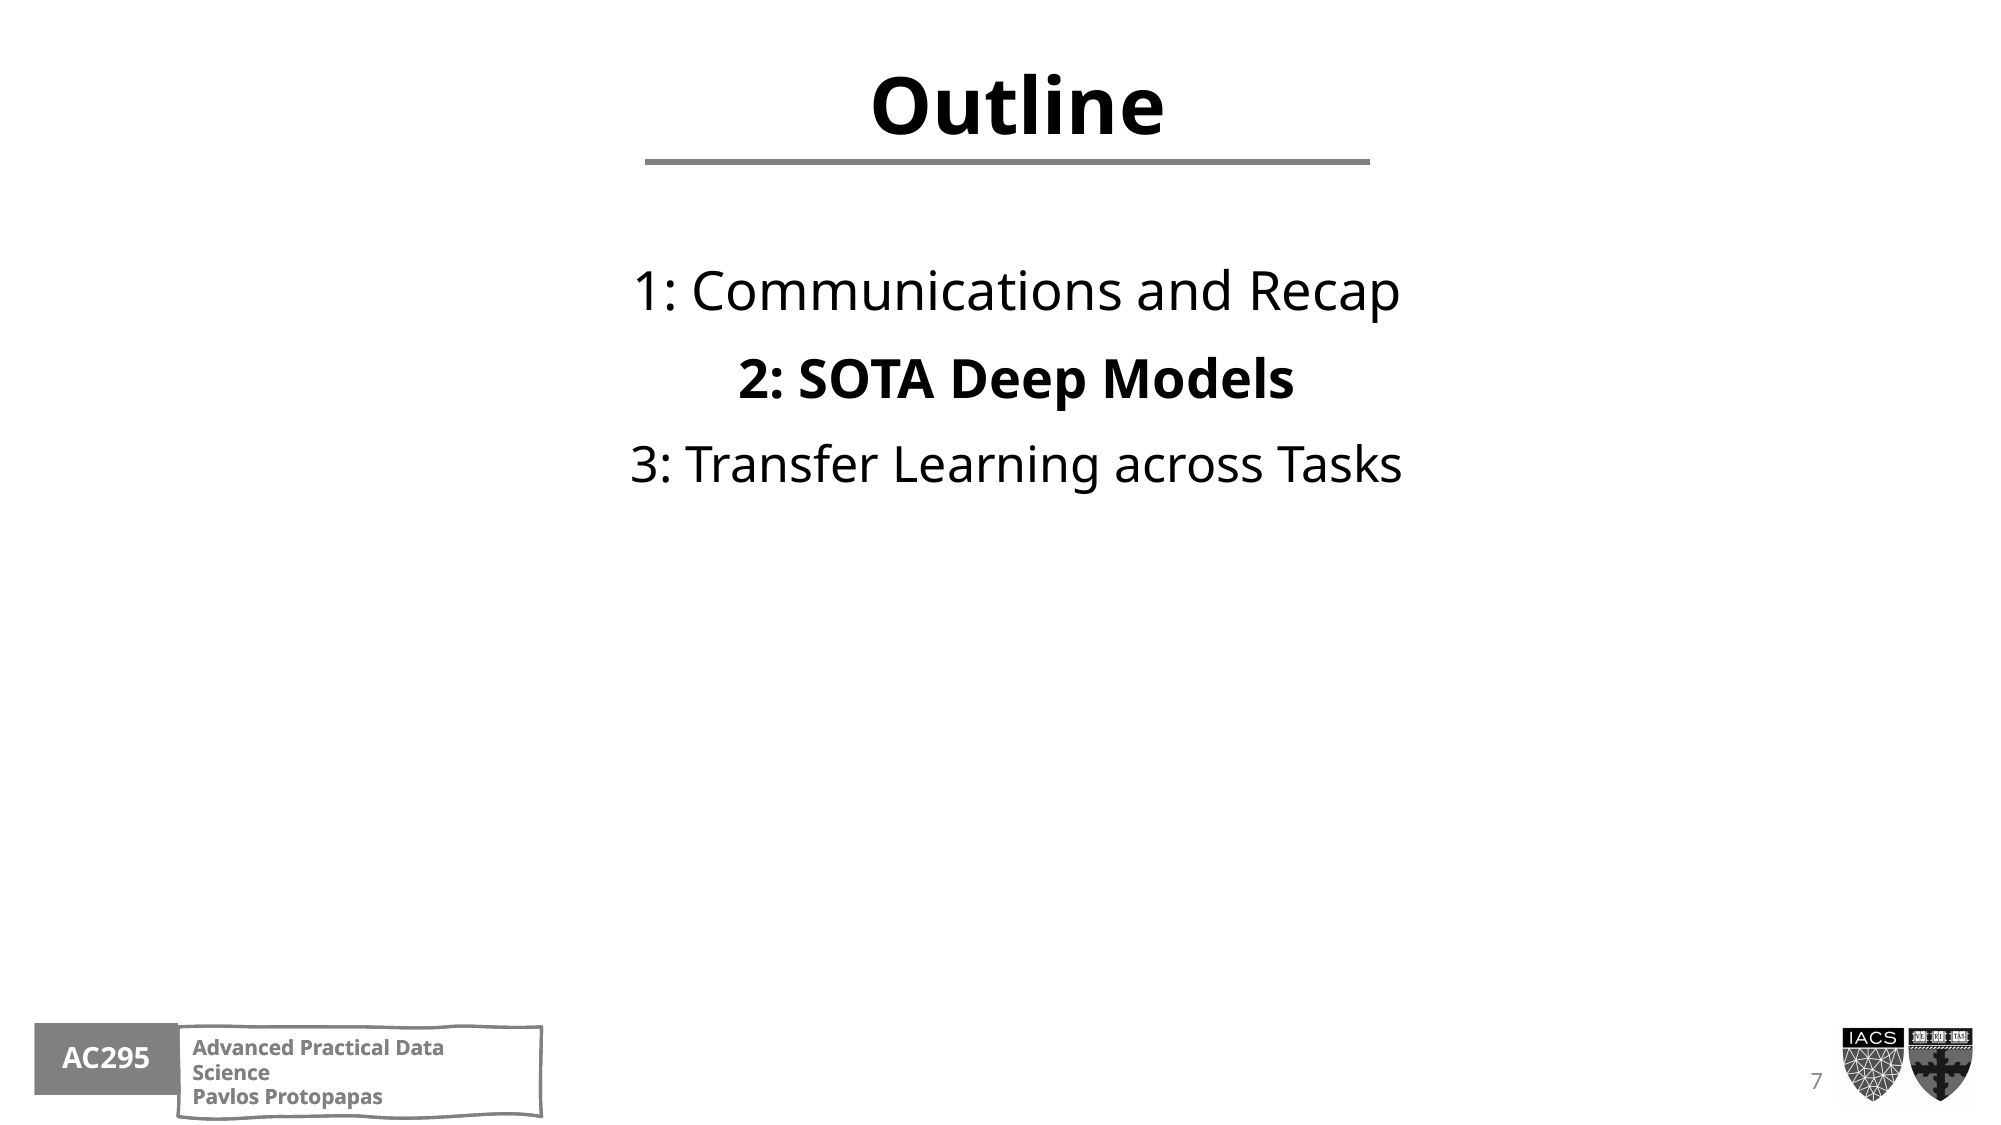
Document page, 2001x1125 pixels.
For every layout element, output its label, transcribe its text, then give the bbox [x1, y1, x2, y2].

list 1: Communications and Recap 2: SOTA Deep Models 3: Transfer Learning across Tasks [290, 248, 1745, 914]
list Outline [167, 48, 1868, 160]
picture [1838, 1023, 1977, 1107]
